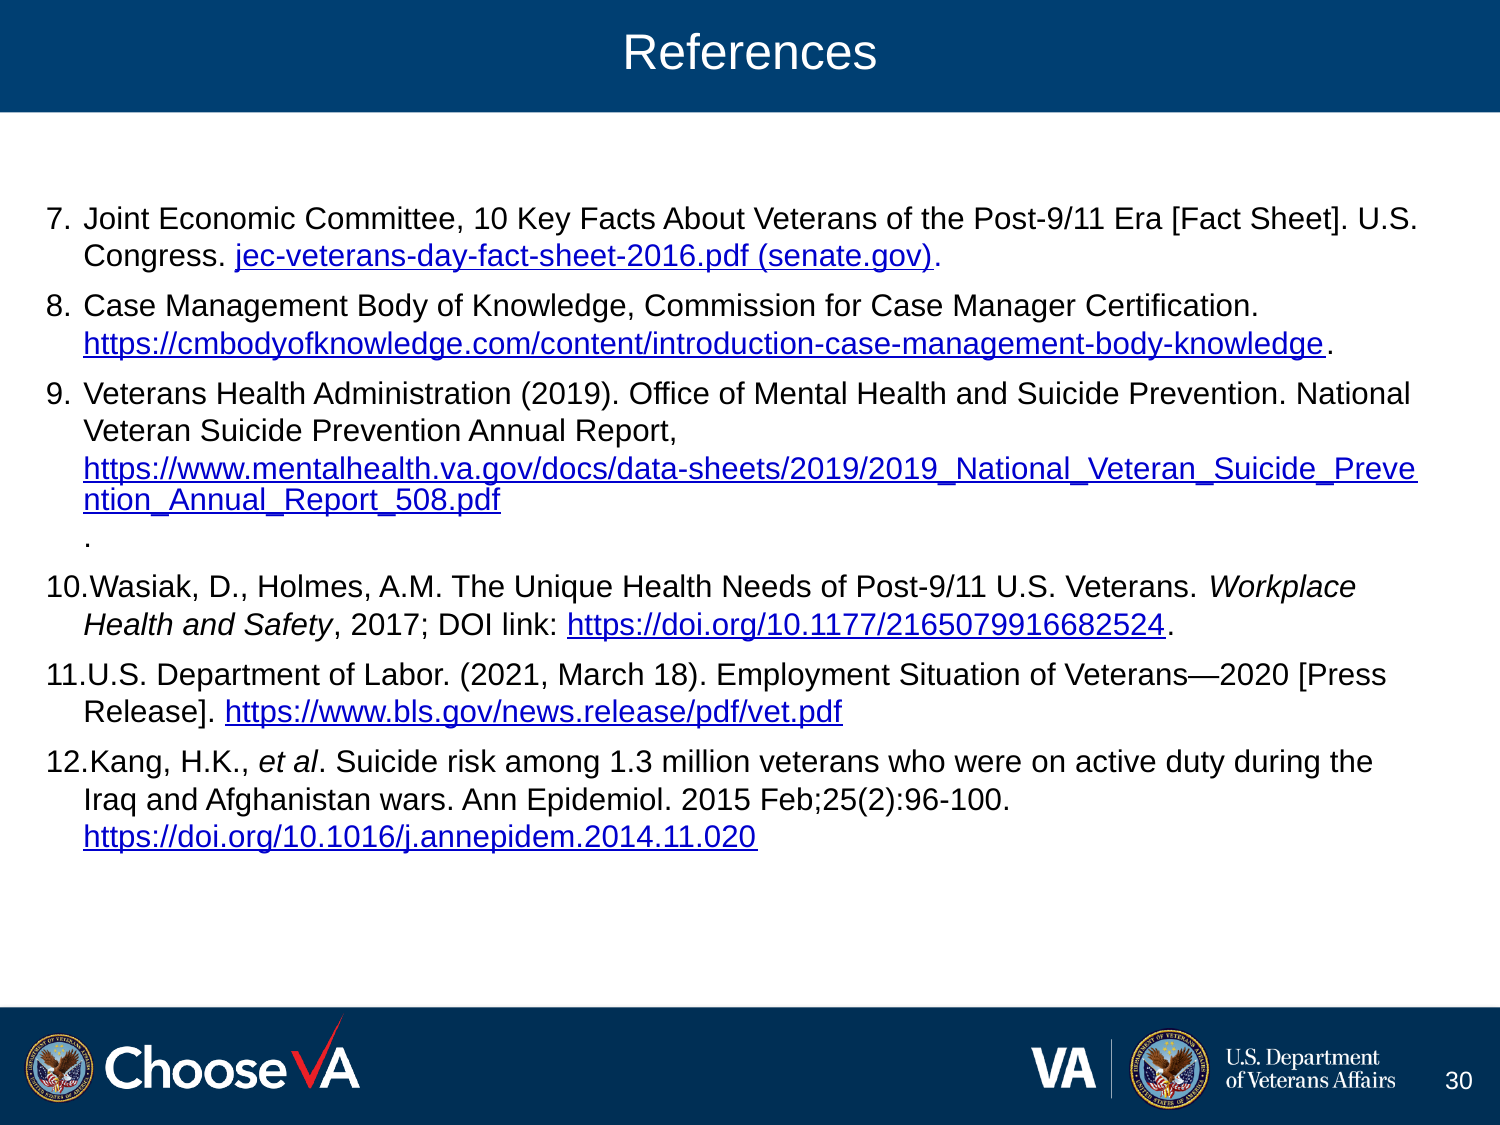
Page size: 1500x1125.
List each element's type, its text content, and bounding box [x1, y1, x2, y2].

title References [0, 0, 1500, 113]
list Joint Economic Committee, 10 Key Facts About Veterans of the Post-9/11 Era [Fact Sheet]. U.S. Congress. jec-veterans-day-fact-sheet-2016.pdf (senate.gov). Case Management Body of Knowledge, Commission for Case Manager Certification. https://cmbodyofknowledge.com/content/introduction-case-management-body-knowledge. Veterans Health Administration (2019). Office of Mental Health and Suicide Prevention. National Veteran Suicide Prevention Annual Report, https://www.mentalhealth.va.gov/docs/data-sheets/2019/2019_National_Veteran_Suicide_Prevention_Annual_Report_508.pdf. Wasiak, D., Holmes, A.M. The Unique Health Needs of Post-9/11 U.S. Veterans. Workplace Health and Safety, 2017; DOI link: https://doi.org/10.1177/2165079916682524. U.S. Department of Labor. (2021, March 18). Employment Situation of Veterans—2020 [Press Release]. https://www.bls.gov/news.release/pdf/vet.pdf Kang, H.K., et al. Suicide risk among 1.3 million veterans who were on active duty during the Iraq and Afghanistan wars. Ann Epidemiol. 2015 Feb;25(2):96-100. https://doi.org/10.1016/j.annepidem.2014.11.020 [30, 140, 1450, 983]
slide_number 30 [1138, 1049, 1489, 1110]
picture [1031, 1028, 1395, 1110]
picture [24, 1012, 360, 1103]
